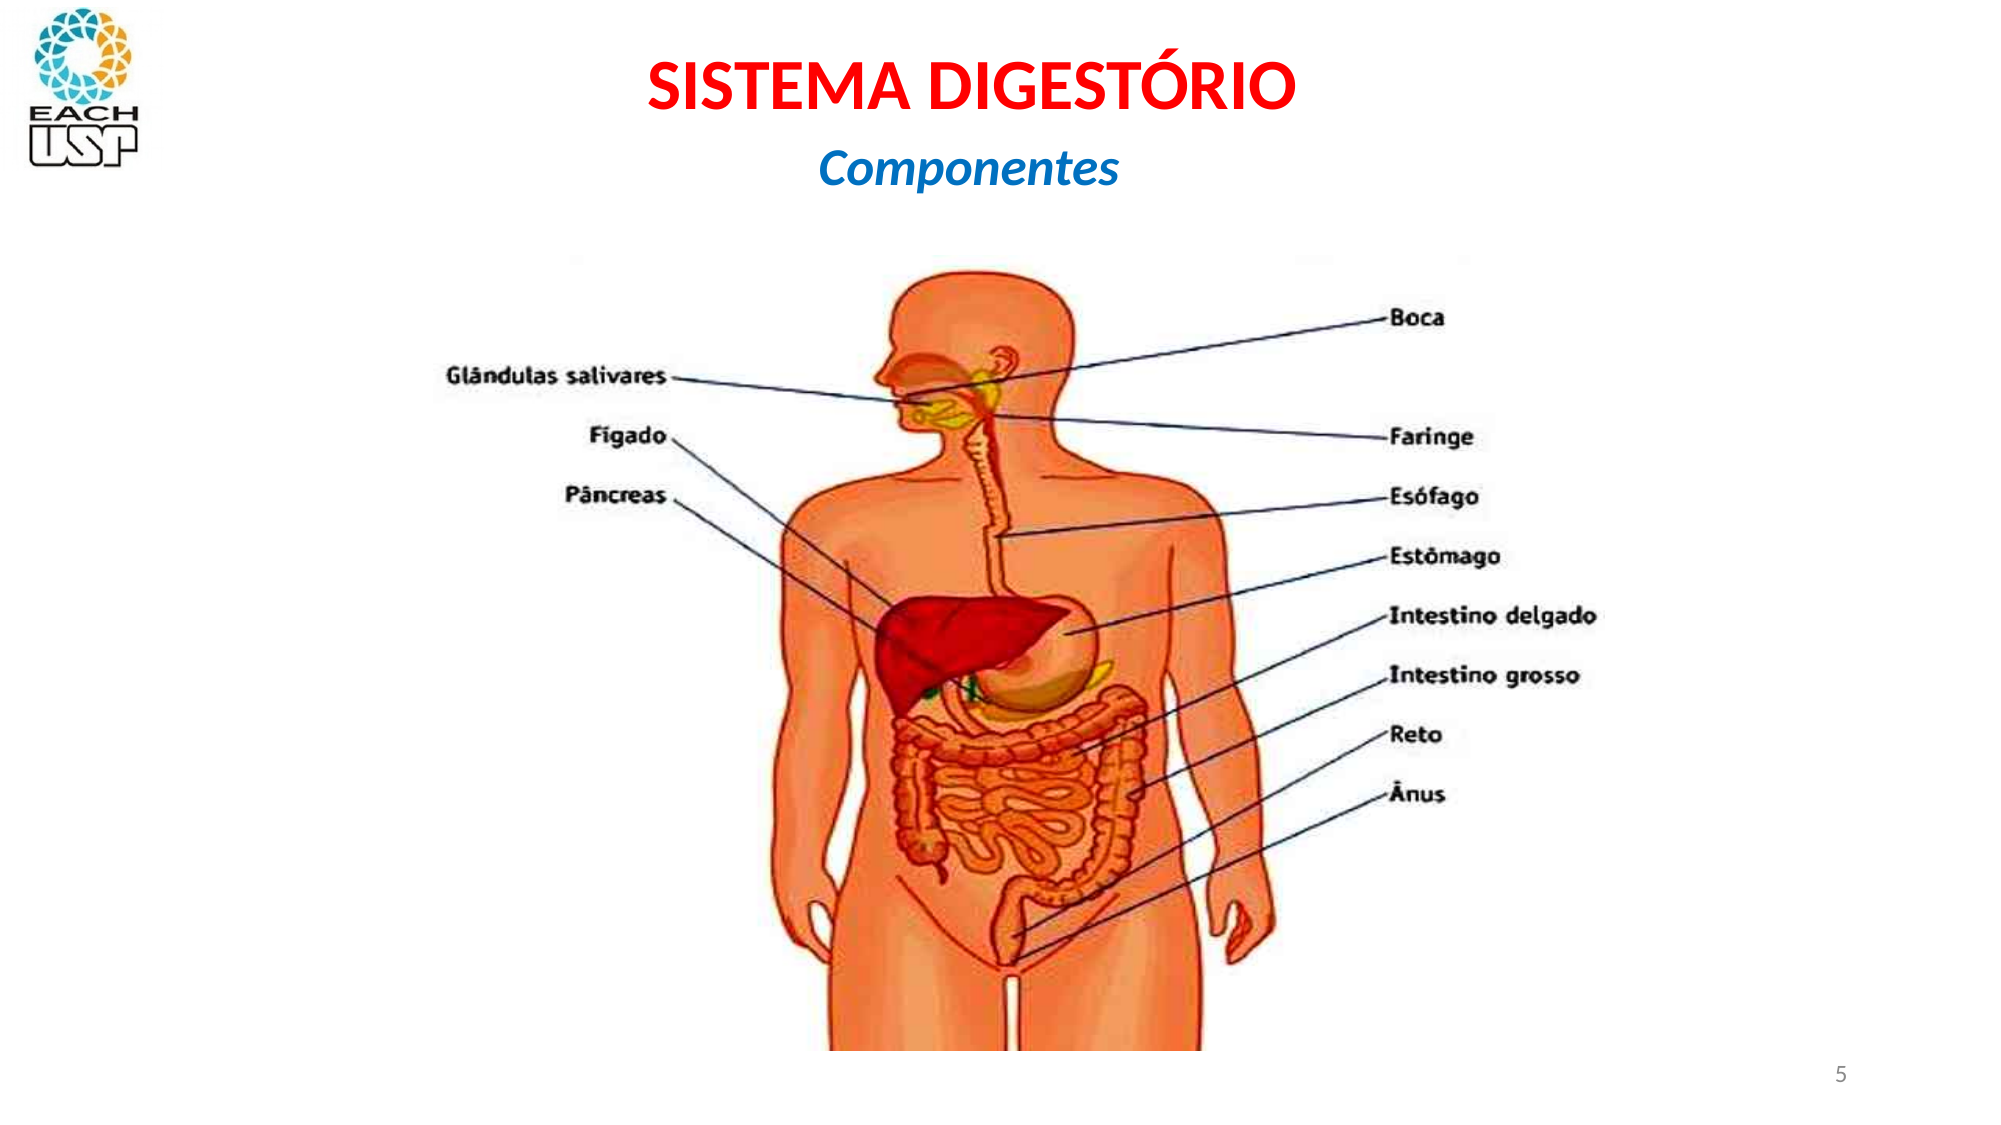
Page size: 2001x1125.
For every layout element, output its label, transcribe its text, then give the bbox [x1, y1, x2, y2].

picture [432, 255, 1605, 1051]
slide_number 5 [1412, 1042, 1863, 1103]
picture [0, 7, 164, 171]
text_box Componentes [525, 131, 1413, 204]
text_box SISTEMA DIGESTÓRIO [529, 39, 1416, 133]
